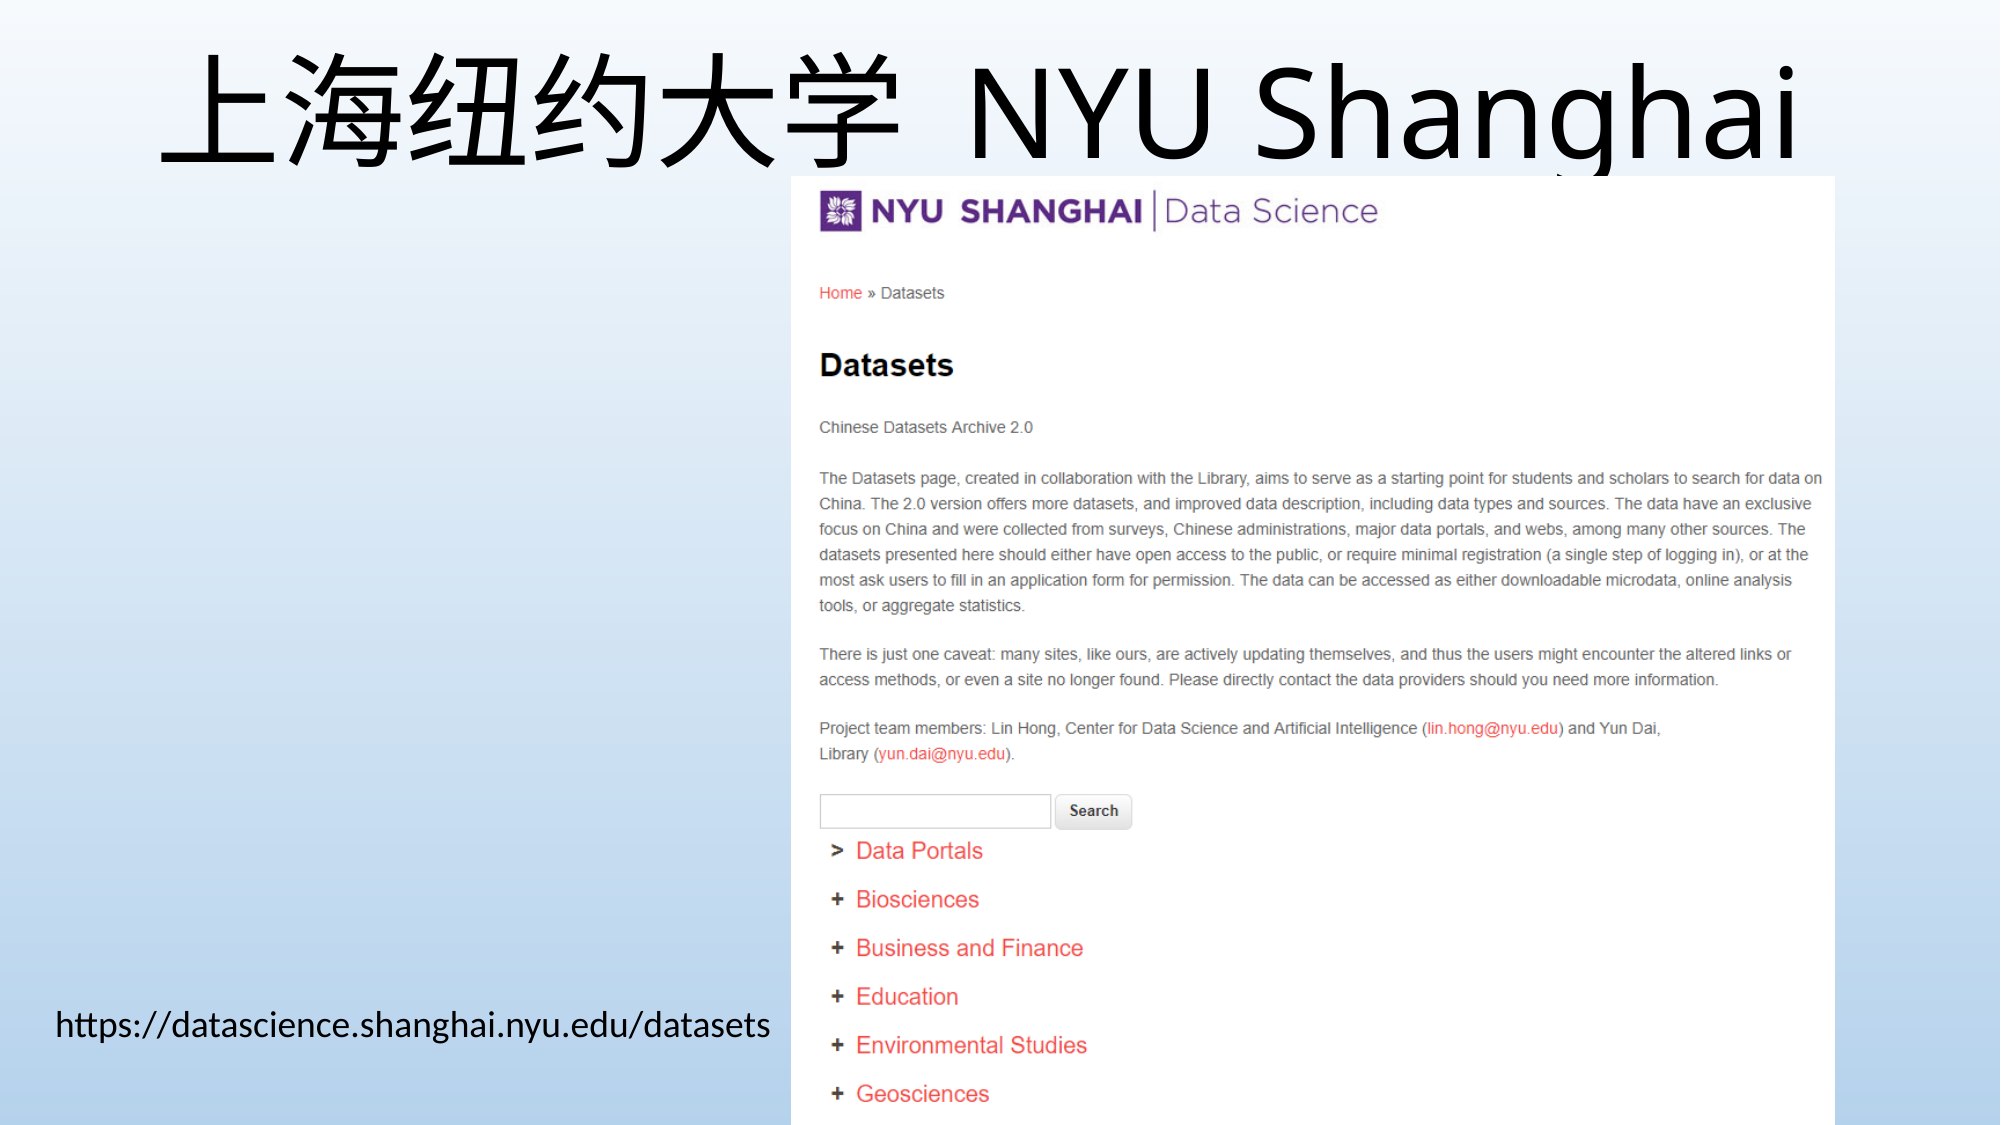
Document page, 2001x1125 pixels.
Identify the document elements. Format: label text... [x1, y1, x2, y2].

text_box https://datascience.shanghai.nyu.edu/datasets [40, 992, 787, 1053]
title 上海纽约大学 NYU Shanghai [98, 19, 1860, 194]
picture [791, 176, 1835, 1125]
